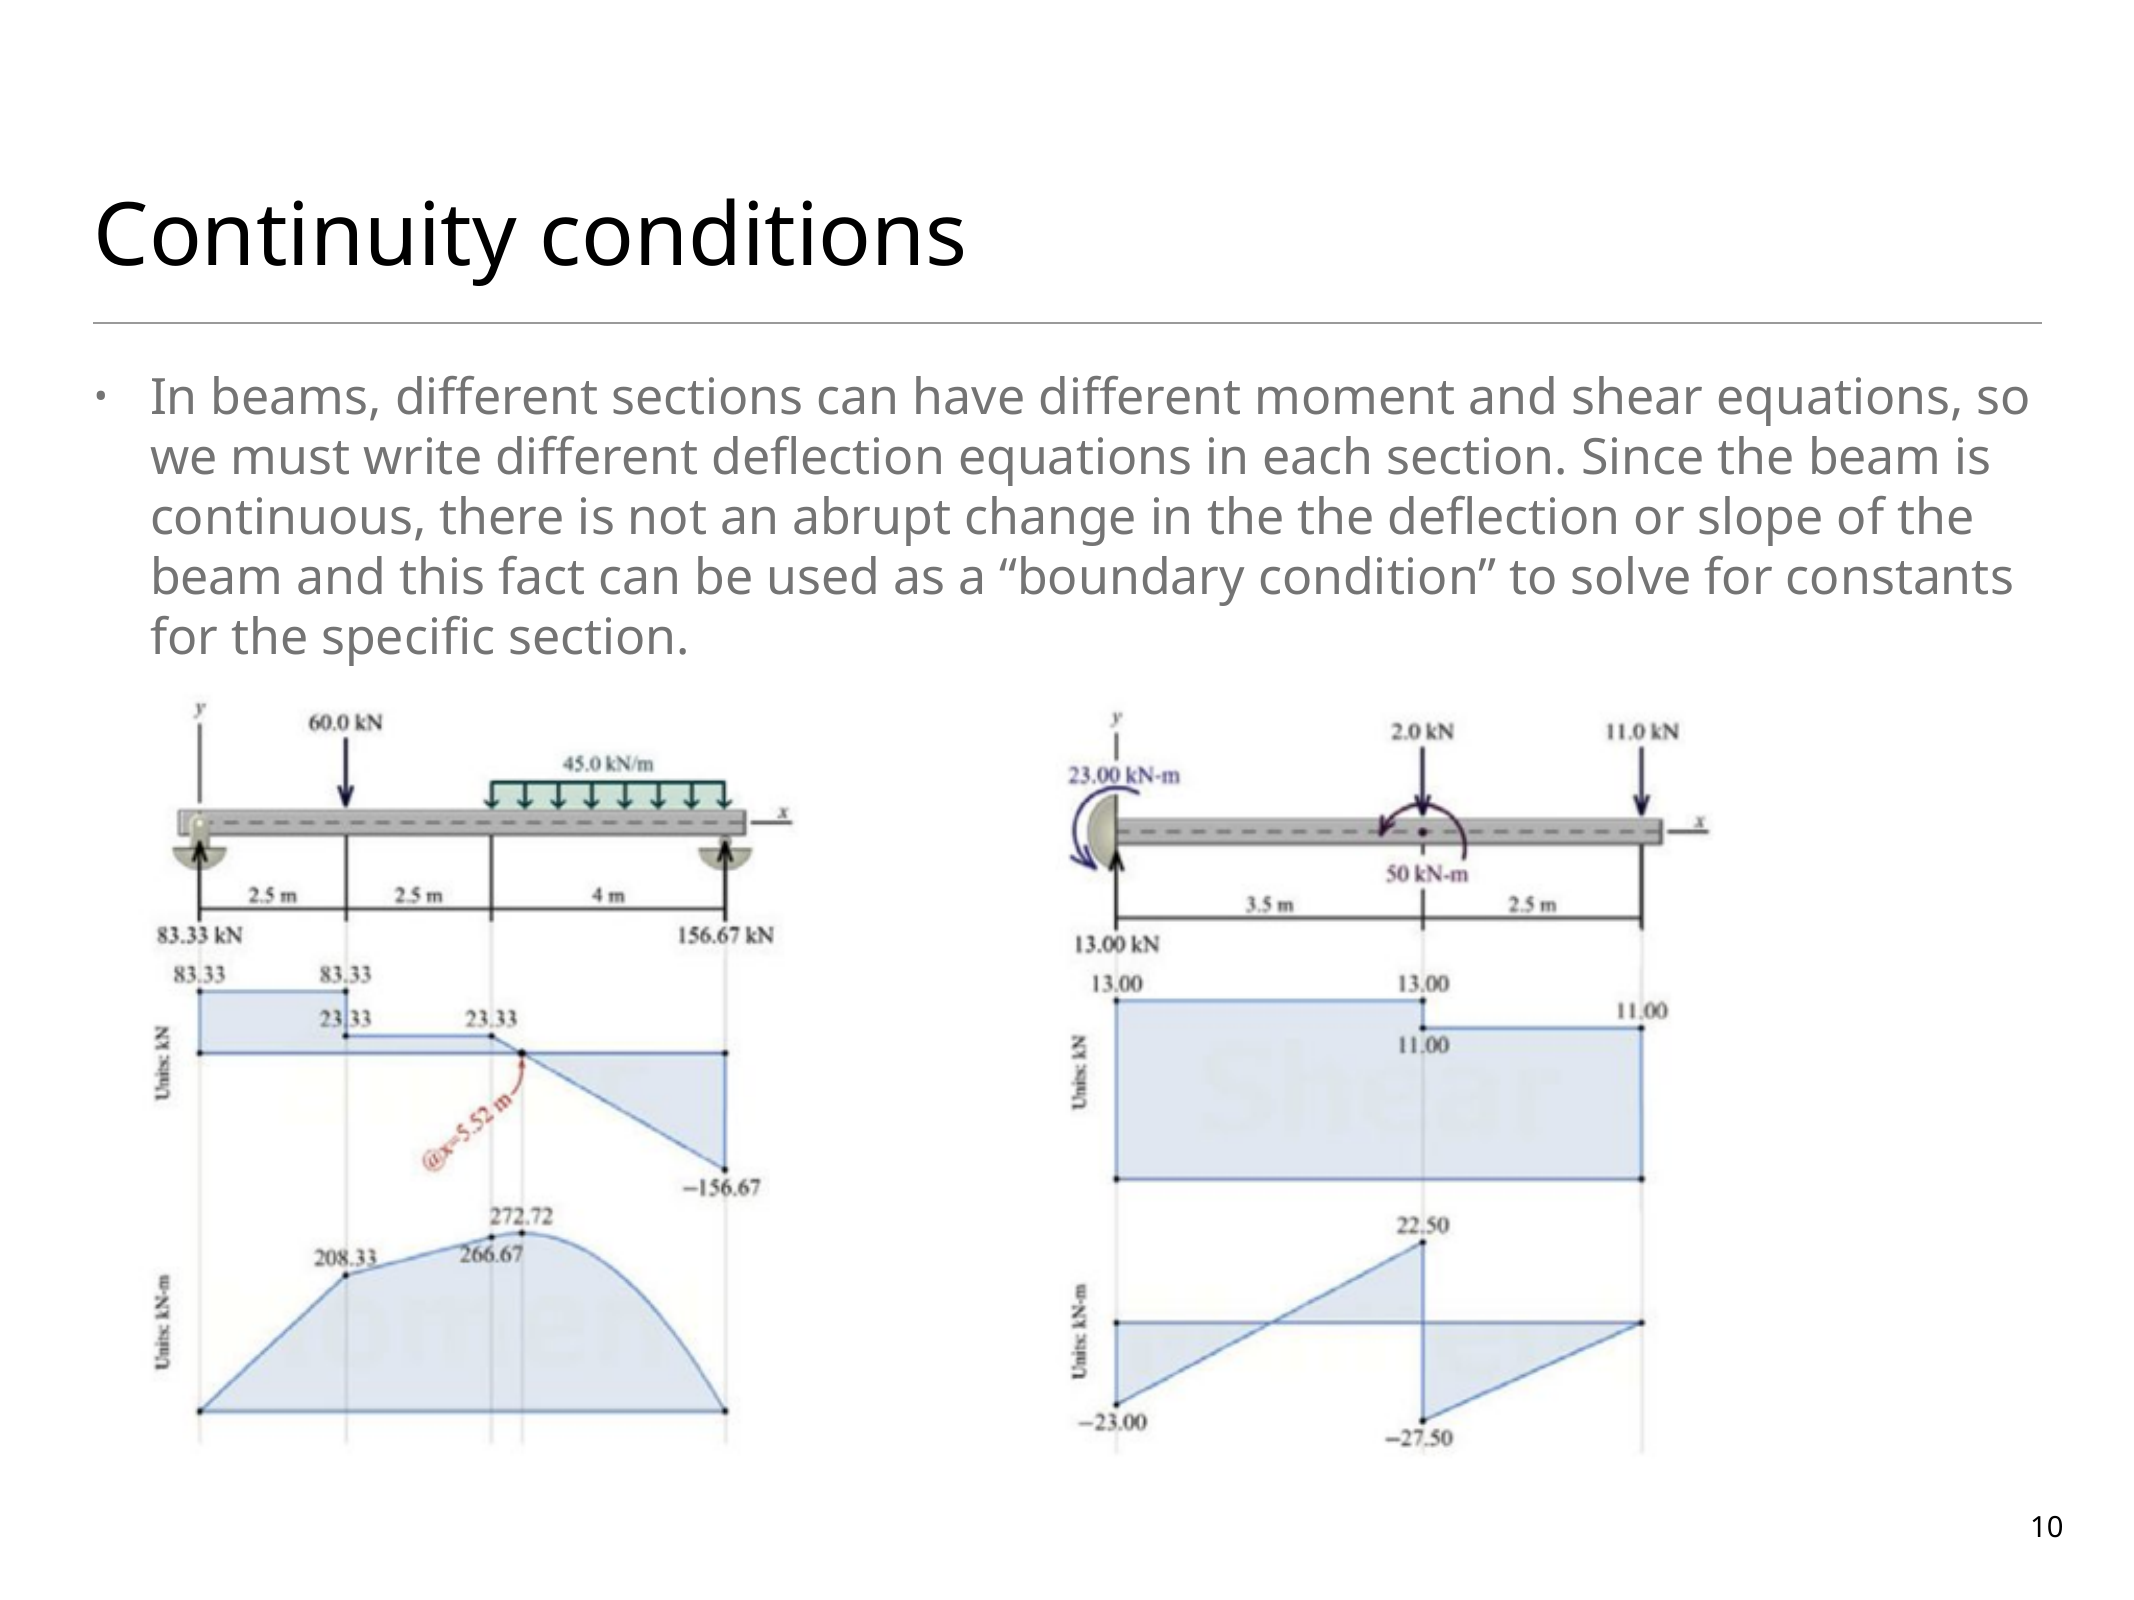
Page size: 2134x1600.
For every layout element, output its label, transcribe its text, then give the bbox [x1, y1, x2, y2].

picture [1044, 684, 1737, 1471]
list In beams, different sections can have different moment and shear equations, so we must write different deflection equations in each section. Since the beam is continuous, there is not an abrupt change in the the deflection or slope of the beam and this fact can be used as a “boundary condition” to solve for constants for the specific section. [93, 364, 2041, 1459]
slide_number 10 [2028, 1507, 2065, 1558]
title Continuity conditions [93, 53, 2041, 284]
picture [120, 679, 820, 1476]
